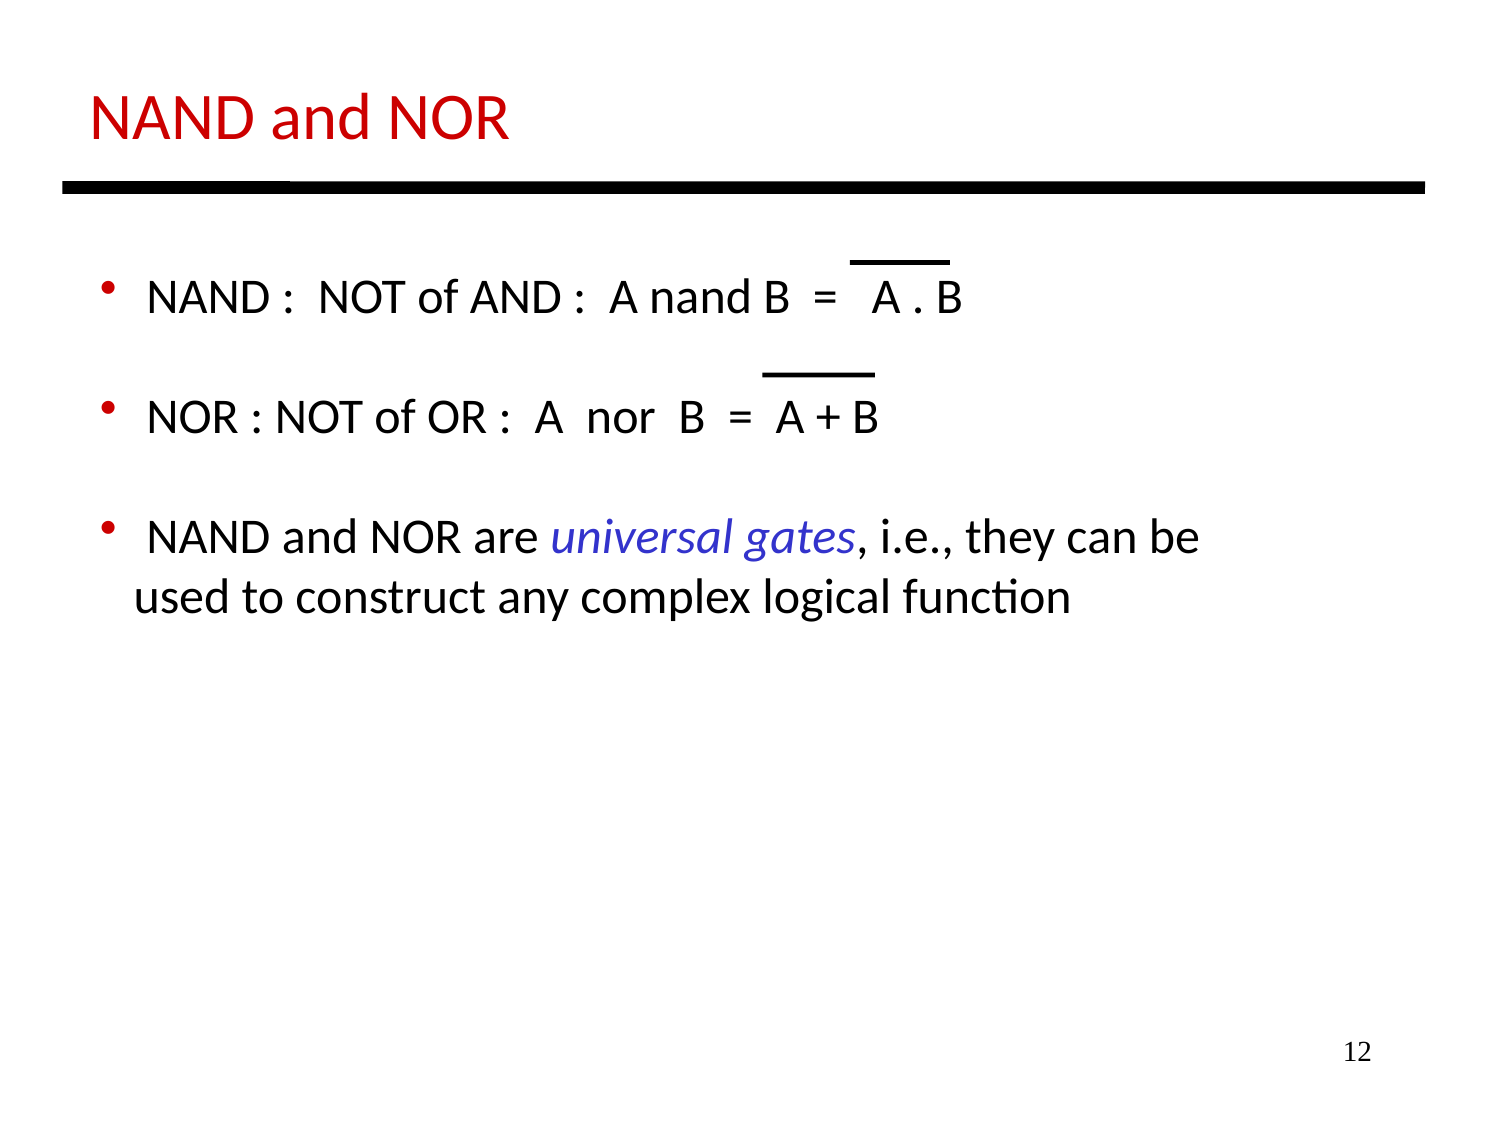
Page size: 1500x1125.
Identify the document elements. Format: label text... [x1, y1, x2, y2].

text_box NAND : NOT of AND : A nand B = A . B NOR : NOT of OR : A nor B = A + B NAND and NOR are universal gates, i.e., they can be used to construct any complex logical function [84, 256, 1216, 632]
slide_number 12 [1074, 1025, 1388, 1100]
text_box NAND and NOR [75, 65, 526, 160]
